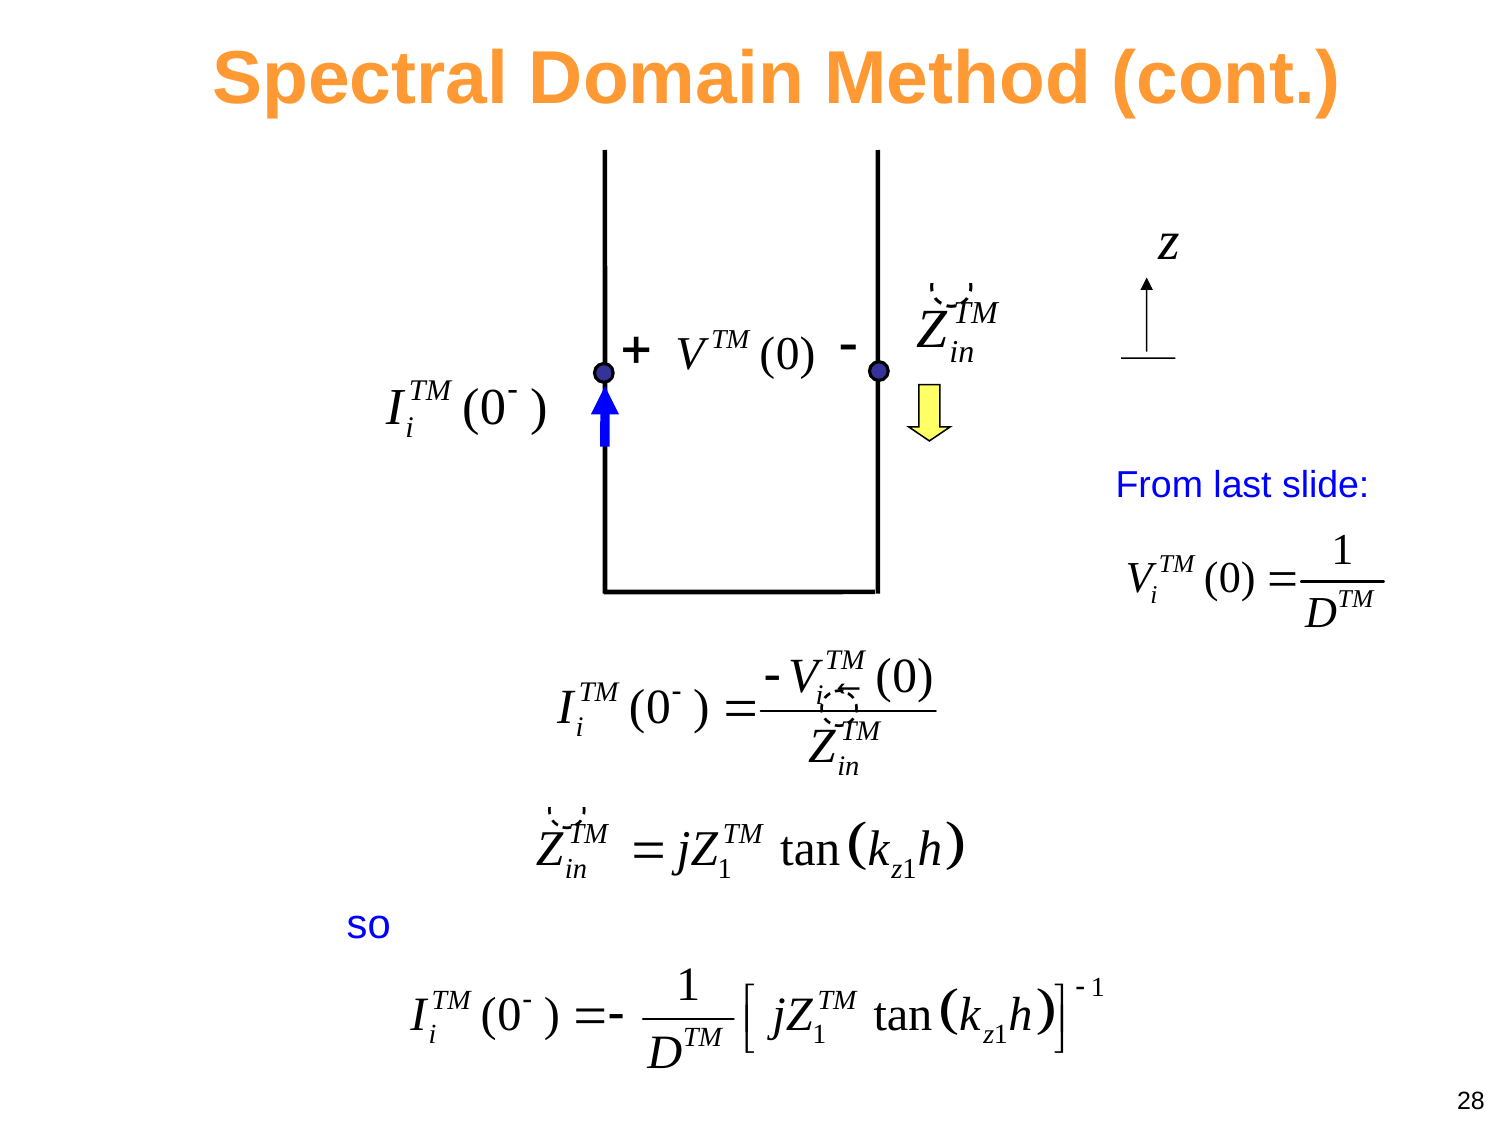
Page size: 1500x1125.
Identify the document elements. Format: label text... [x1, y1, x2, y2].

text_box [1140, 277, 1153, 352]
text_box [594, 363, 608, 383]
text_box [1122, 522, 1393, 637]
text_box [672, 318, 824, 394]
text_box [527, 806, 972, 895]
text_box so [331, 889, 406, 955]
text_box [906, 283, 1014, 376]
text_box From last slide: [1100, 452, 1385, 512]
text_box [547, 637, 949, 786]
slide_number 28 [1149, 1046, 1500, 1125]
text_box [598, 386, 612, 447]
title Spectral Domain Method (cont.) [154, 34, 1400, 113]
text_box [375, 367, 556, 451]
text_box [877, 362, 889, 381]
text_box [830, 335, 878, 373]
text_box [908, 384, 951, 441]
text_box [611, 324, 664, 376]
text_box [1147, 222, 1195, 270]
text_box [401, 954, 1112, 1080]
